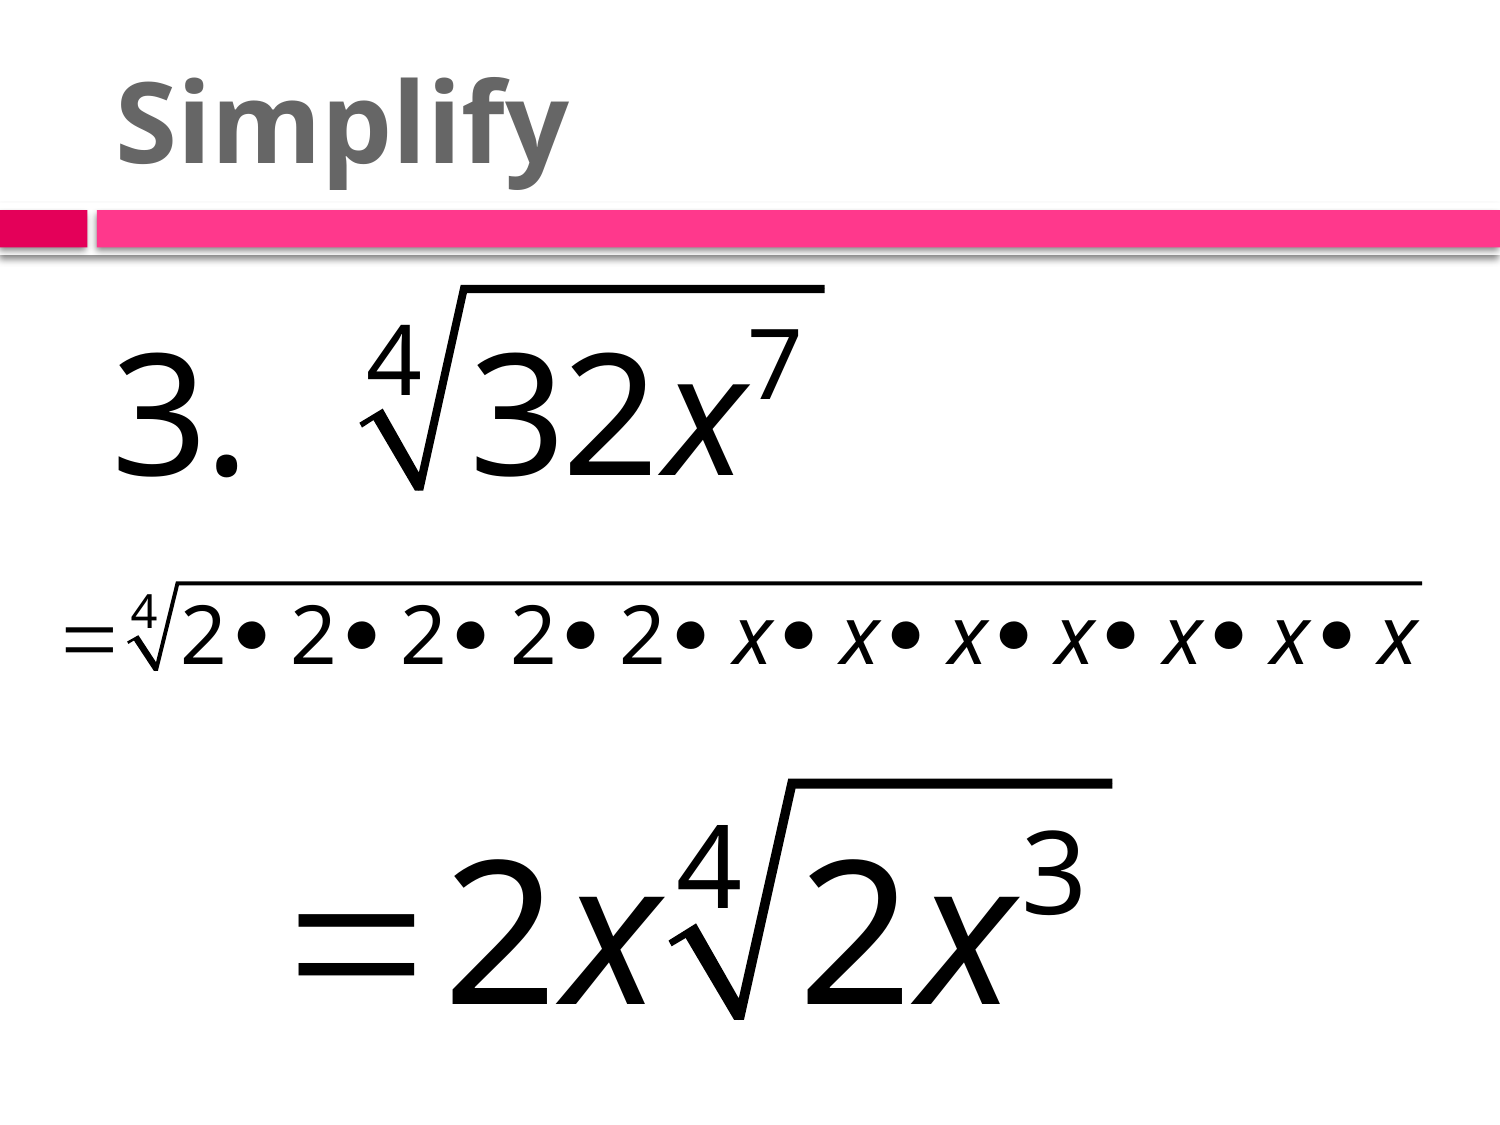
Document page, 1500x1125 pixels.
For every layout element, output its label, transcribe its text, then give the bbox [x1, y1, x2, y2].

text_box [44, 562, 1438, 686]
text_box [245, 737, 1163, 1055]
title Simplify [100, 37, 1438, 200]
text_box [87, 249, 864, 533]
